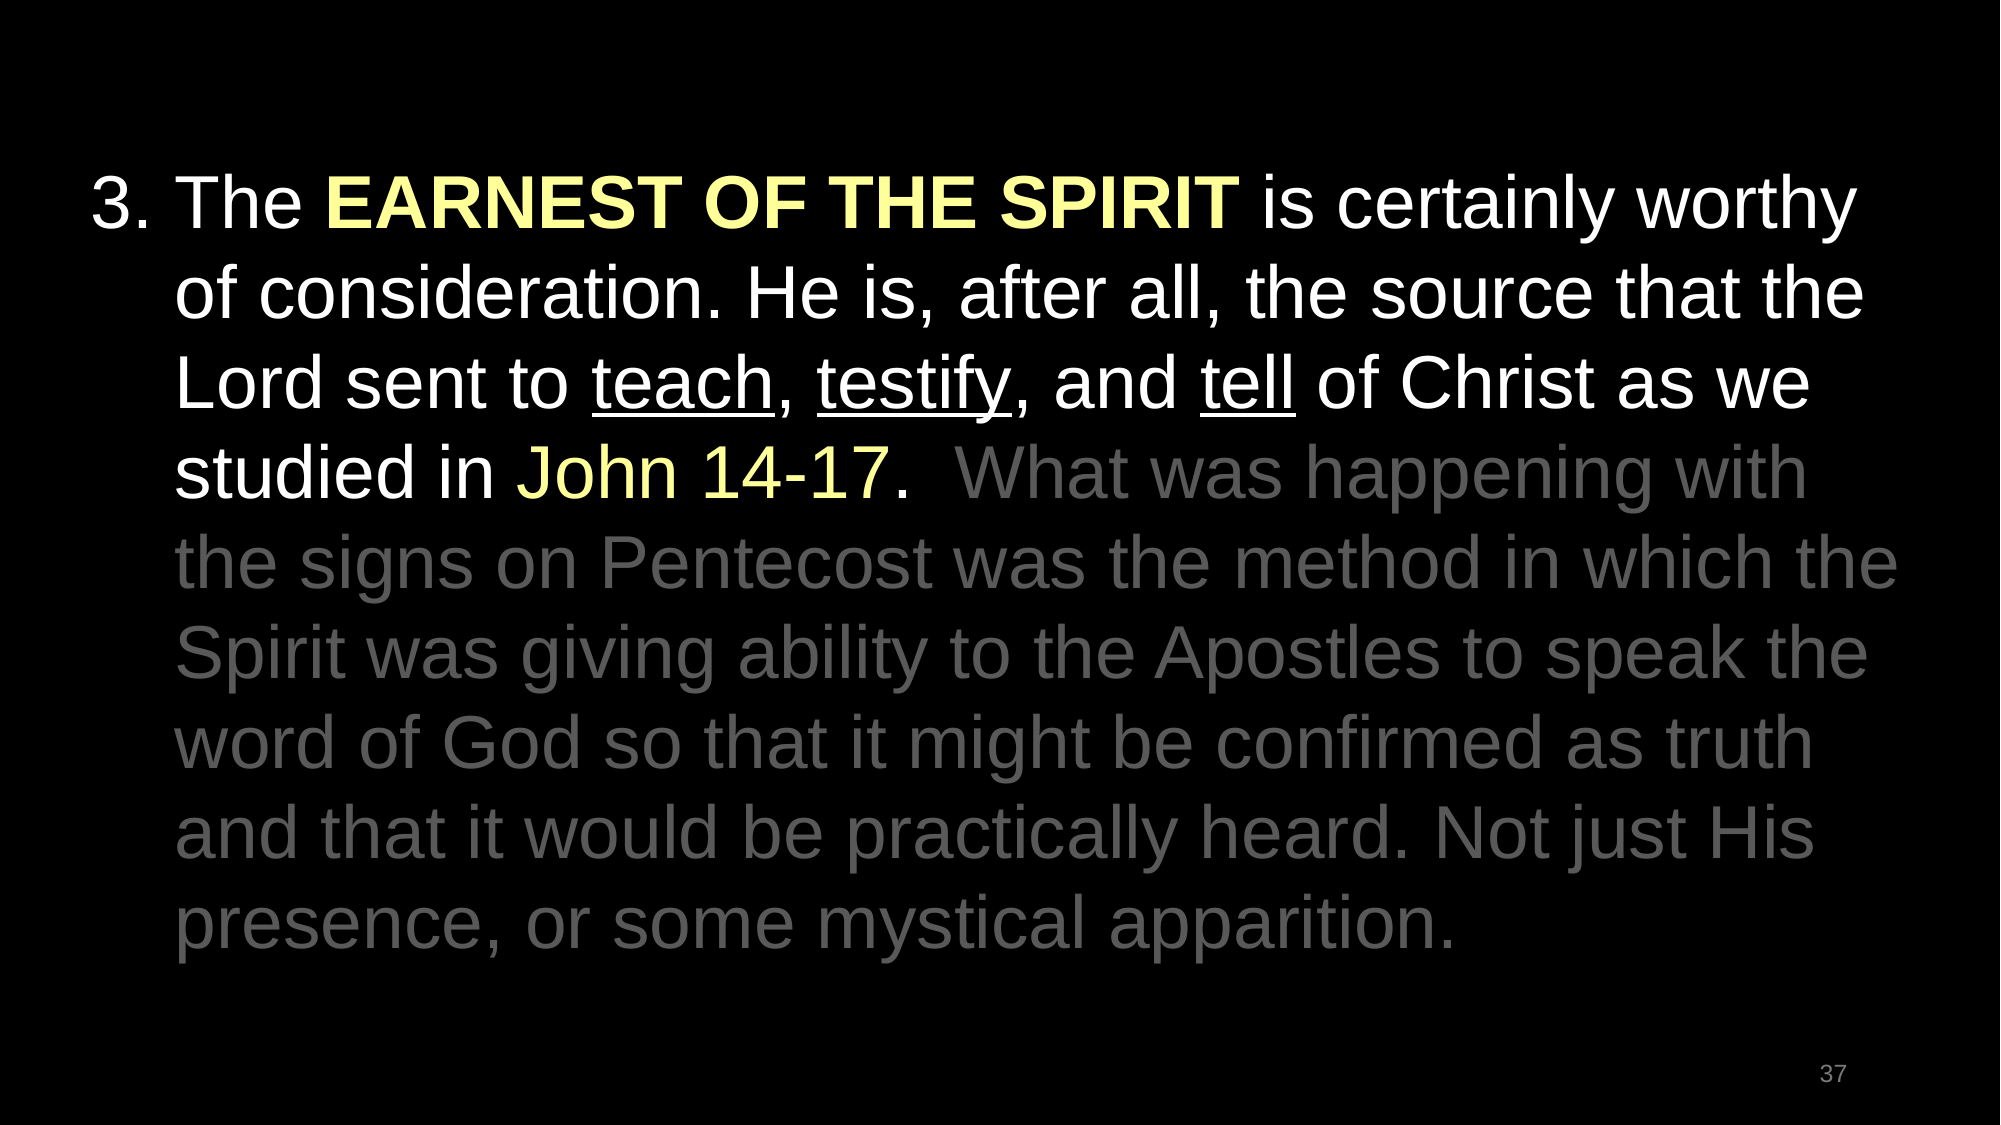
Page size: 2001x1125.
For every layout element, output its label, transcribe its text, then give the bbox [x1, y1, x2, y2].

slide_number 37 [1412, 1042, 1863, 1103]
text_box The EARNEST OF THE SPIRIT is certainly worthy of consideration. He is, after all, the source that the Lord sent to teach, testify, and tell of Christ as we studied in John 14-17. What was happening with the signs on Pentecost was the method in which the Spirit was giving ability to the Apostles to speak the word of God so that it might be confirmed as truth and that it would be practically heard. Not just His presence, or some mystical apparition. [75, 145, 1925, 971]
